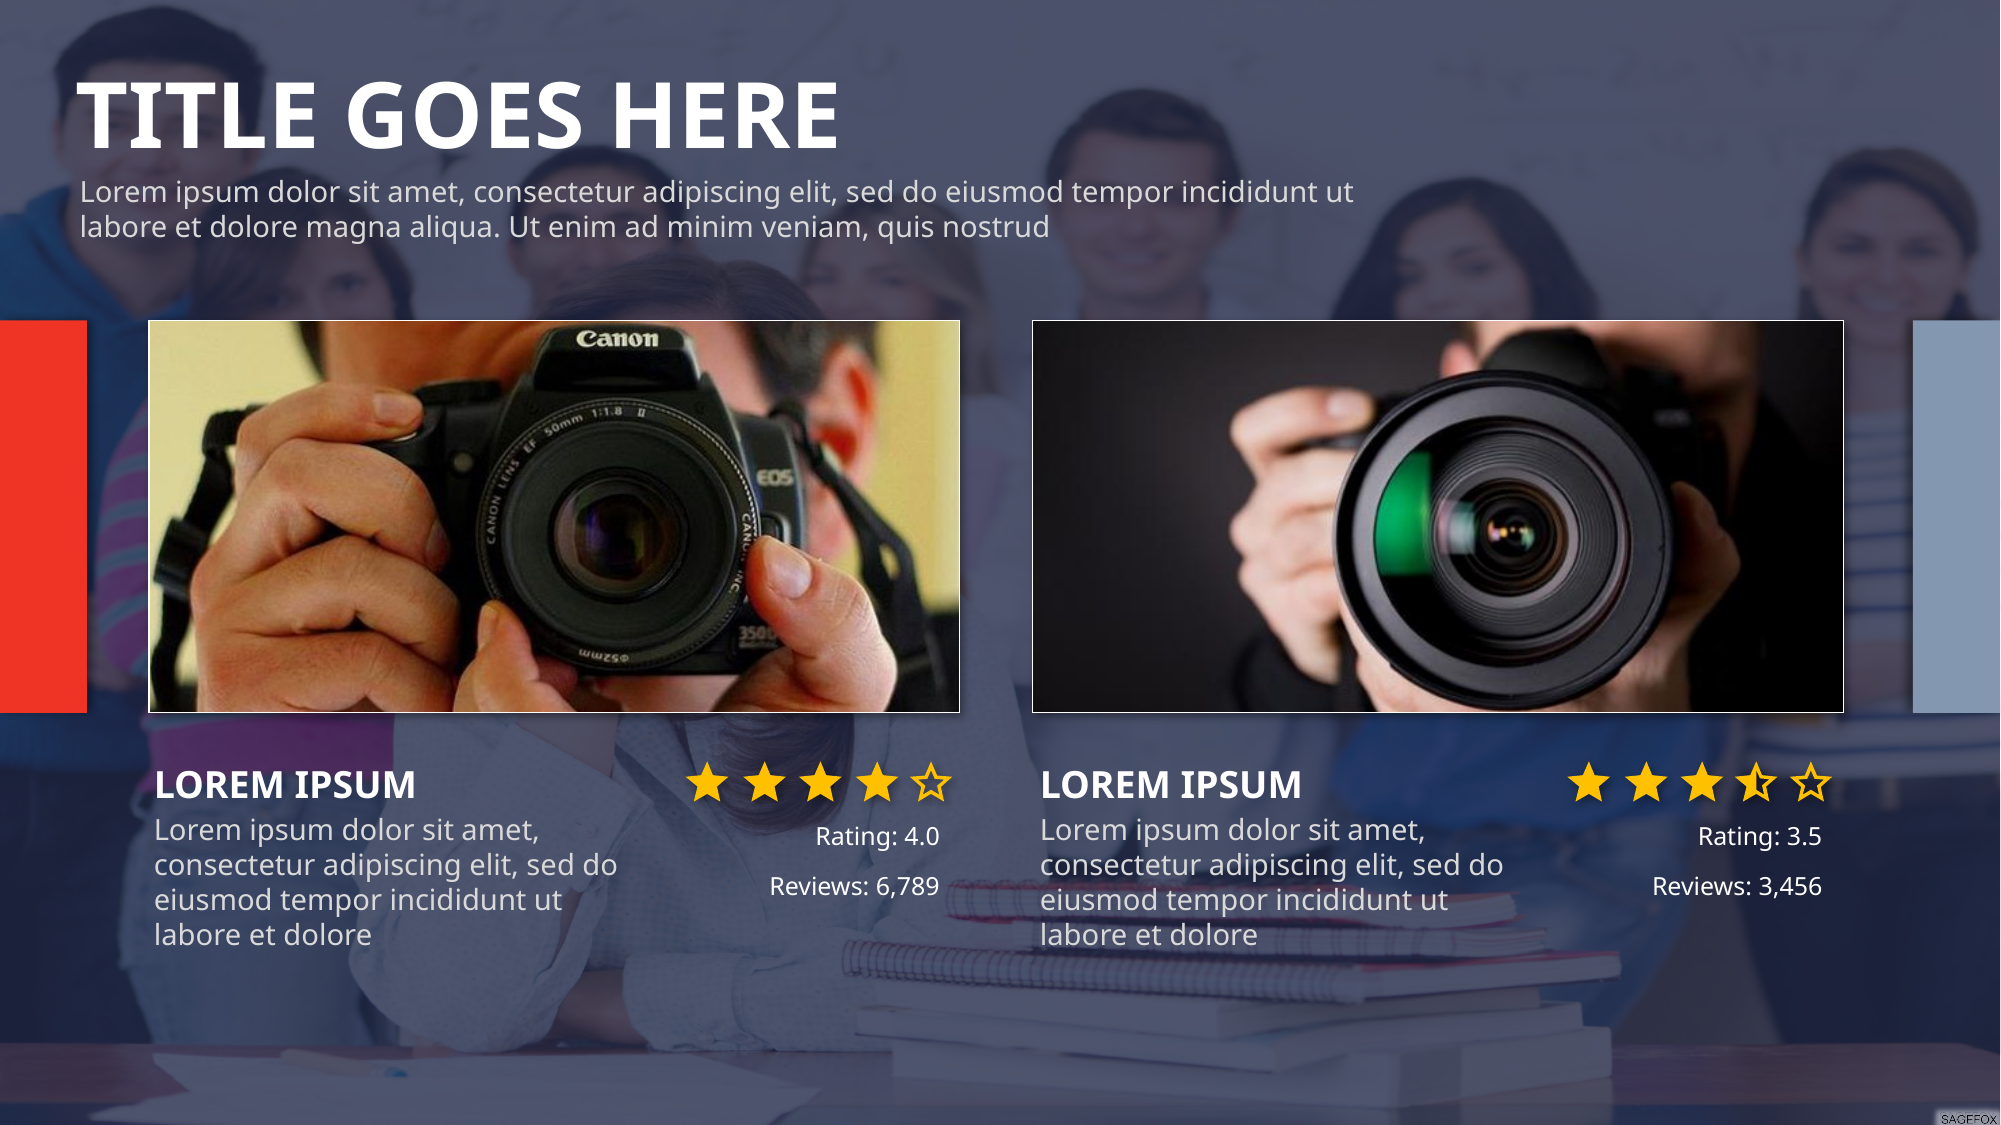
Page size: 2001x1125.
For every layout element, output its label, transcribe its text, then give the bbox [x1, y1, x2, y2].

text_box [1567, 761, 1611, 802]
text_box Rating: 3.5 Reviews: 3,456 [1612, 813, 1838, 908]
text_box [1912, 319, 2000, 714]
text_box [1624, 761, 1668, 802]
text_box [1680, 761, 1724, 802]
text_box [60, 49, 1370, 288]
text_box [1032, 319, 1844, 714]
text_box [798, 761, 842, 802]
text_box [909, 761, 953, 802]
text_box [0, 319, 88, 714]
text_box [1734, 761, 1778, 802]
picture [1938, 1114, 1999, 1125]
text_box [1789, 761, 1833, 802]
text_box [148, 319, 960, 714]
text_box [855, 761, 899, 802]
text_box Rating: 4.0 Reviews: 6,789 [729, 812, 955, 908]
text_box LOREM IPSUM Lorem ipsum dolor sit amet, consectetur adipiscing elit, sed do eiusmod tempor incididunt ut labore et dolore [1029, 755, 1533, 957]
text_box LOREM IPSUM Lorem ipsum dolor sit amet, consectetur adipiscing elit, sed do eiusmod tempor incididunt ut labore et dolore [143, 755, 647, 957]
text_box [685, 761, 729, 802]
text_box [743, 761, 786, 802]
